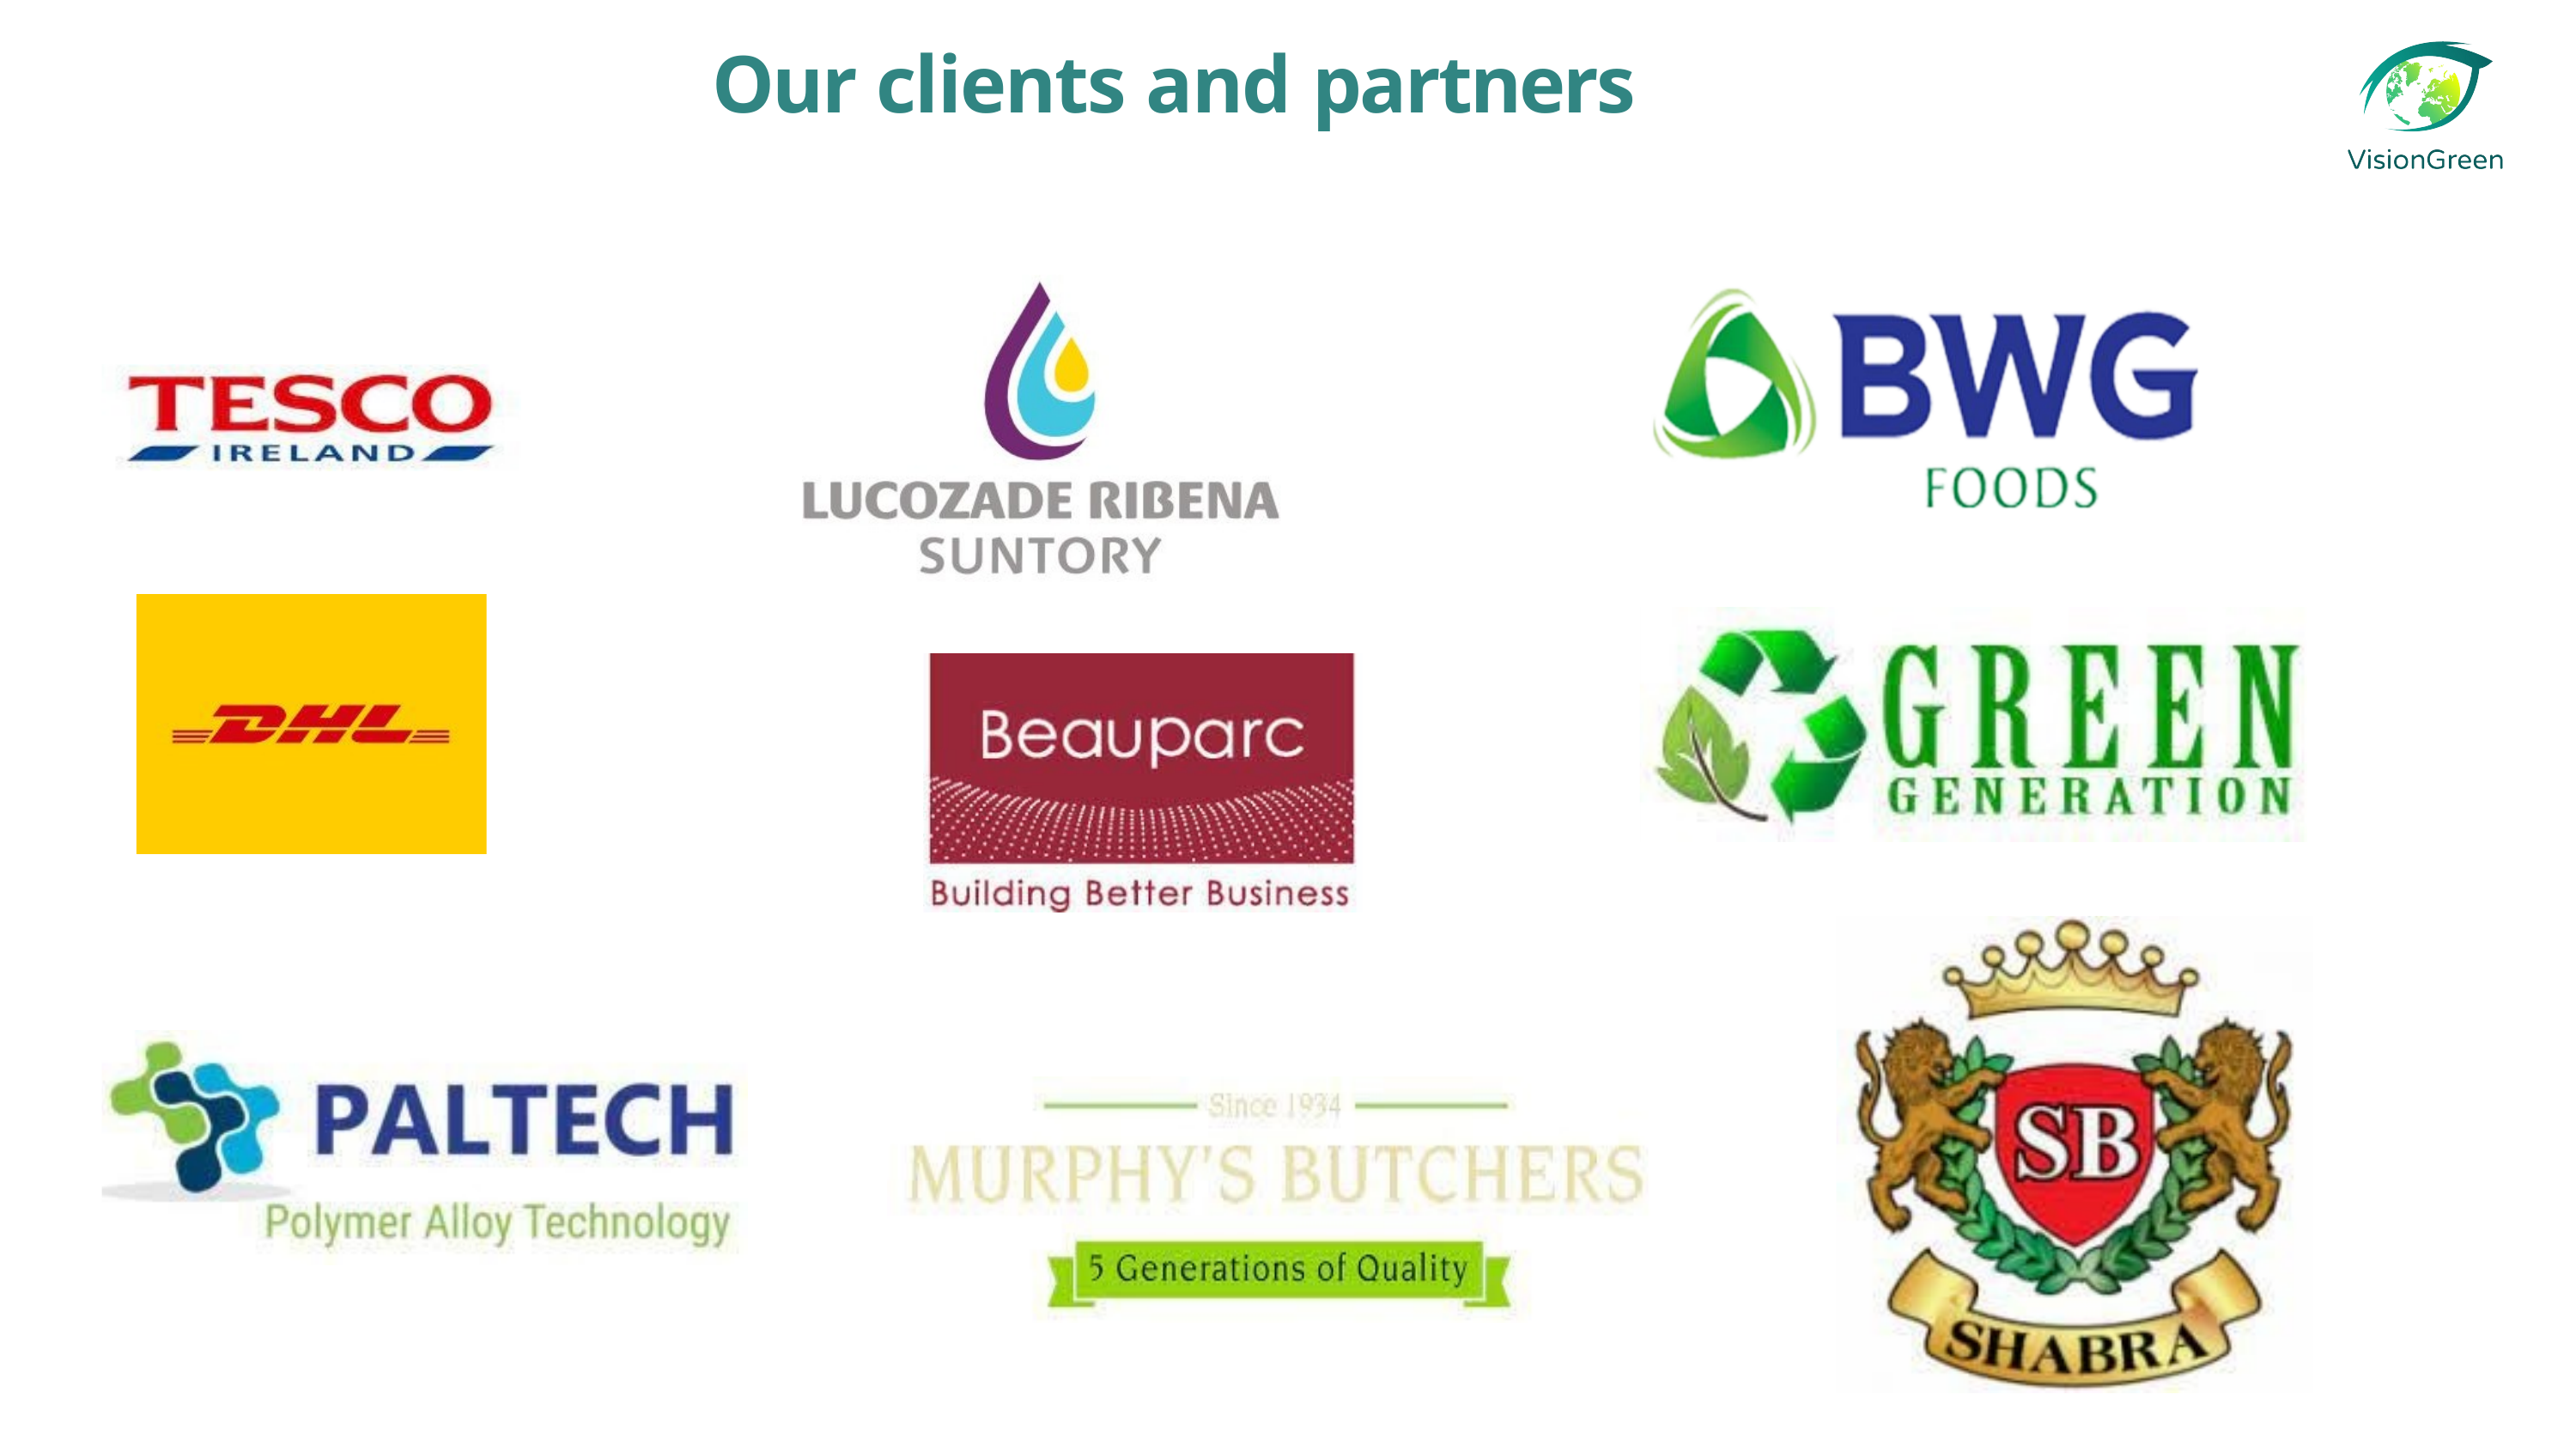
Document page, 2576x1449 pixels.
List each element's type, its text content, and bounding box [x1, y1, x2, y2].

text_box [101, 1030, 748, 1265]
text_box [1639, 607, 2307, 842]
text_box [923, 653, 1363, 912]
text_box [1836, 916, 2313, 1393]
text_box [802, 275, 1281, 582]
text_box [2348, 41, 2505, 170]
text_box [1639, 279, 2210, 518]
text_box [887, 1076, 1650, 1323]
text_box [101, 364, 521, 471]
text_box [136, 594, 487, 854]
title Our clients and partners [710, 32, 1737, 276]
